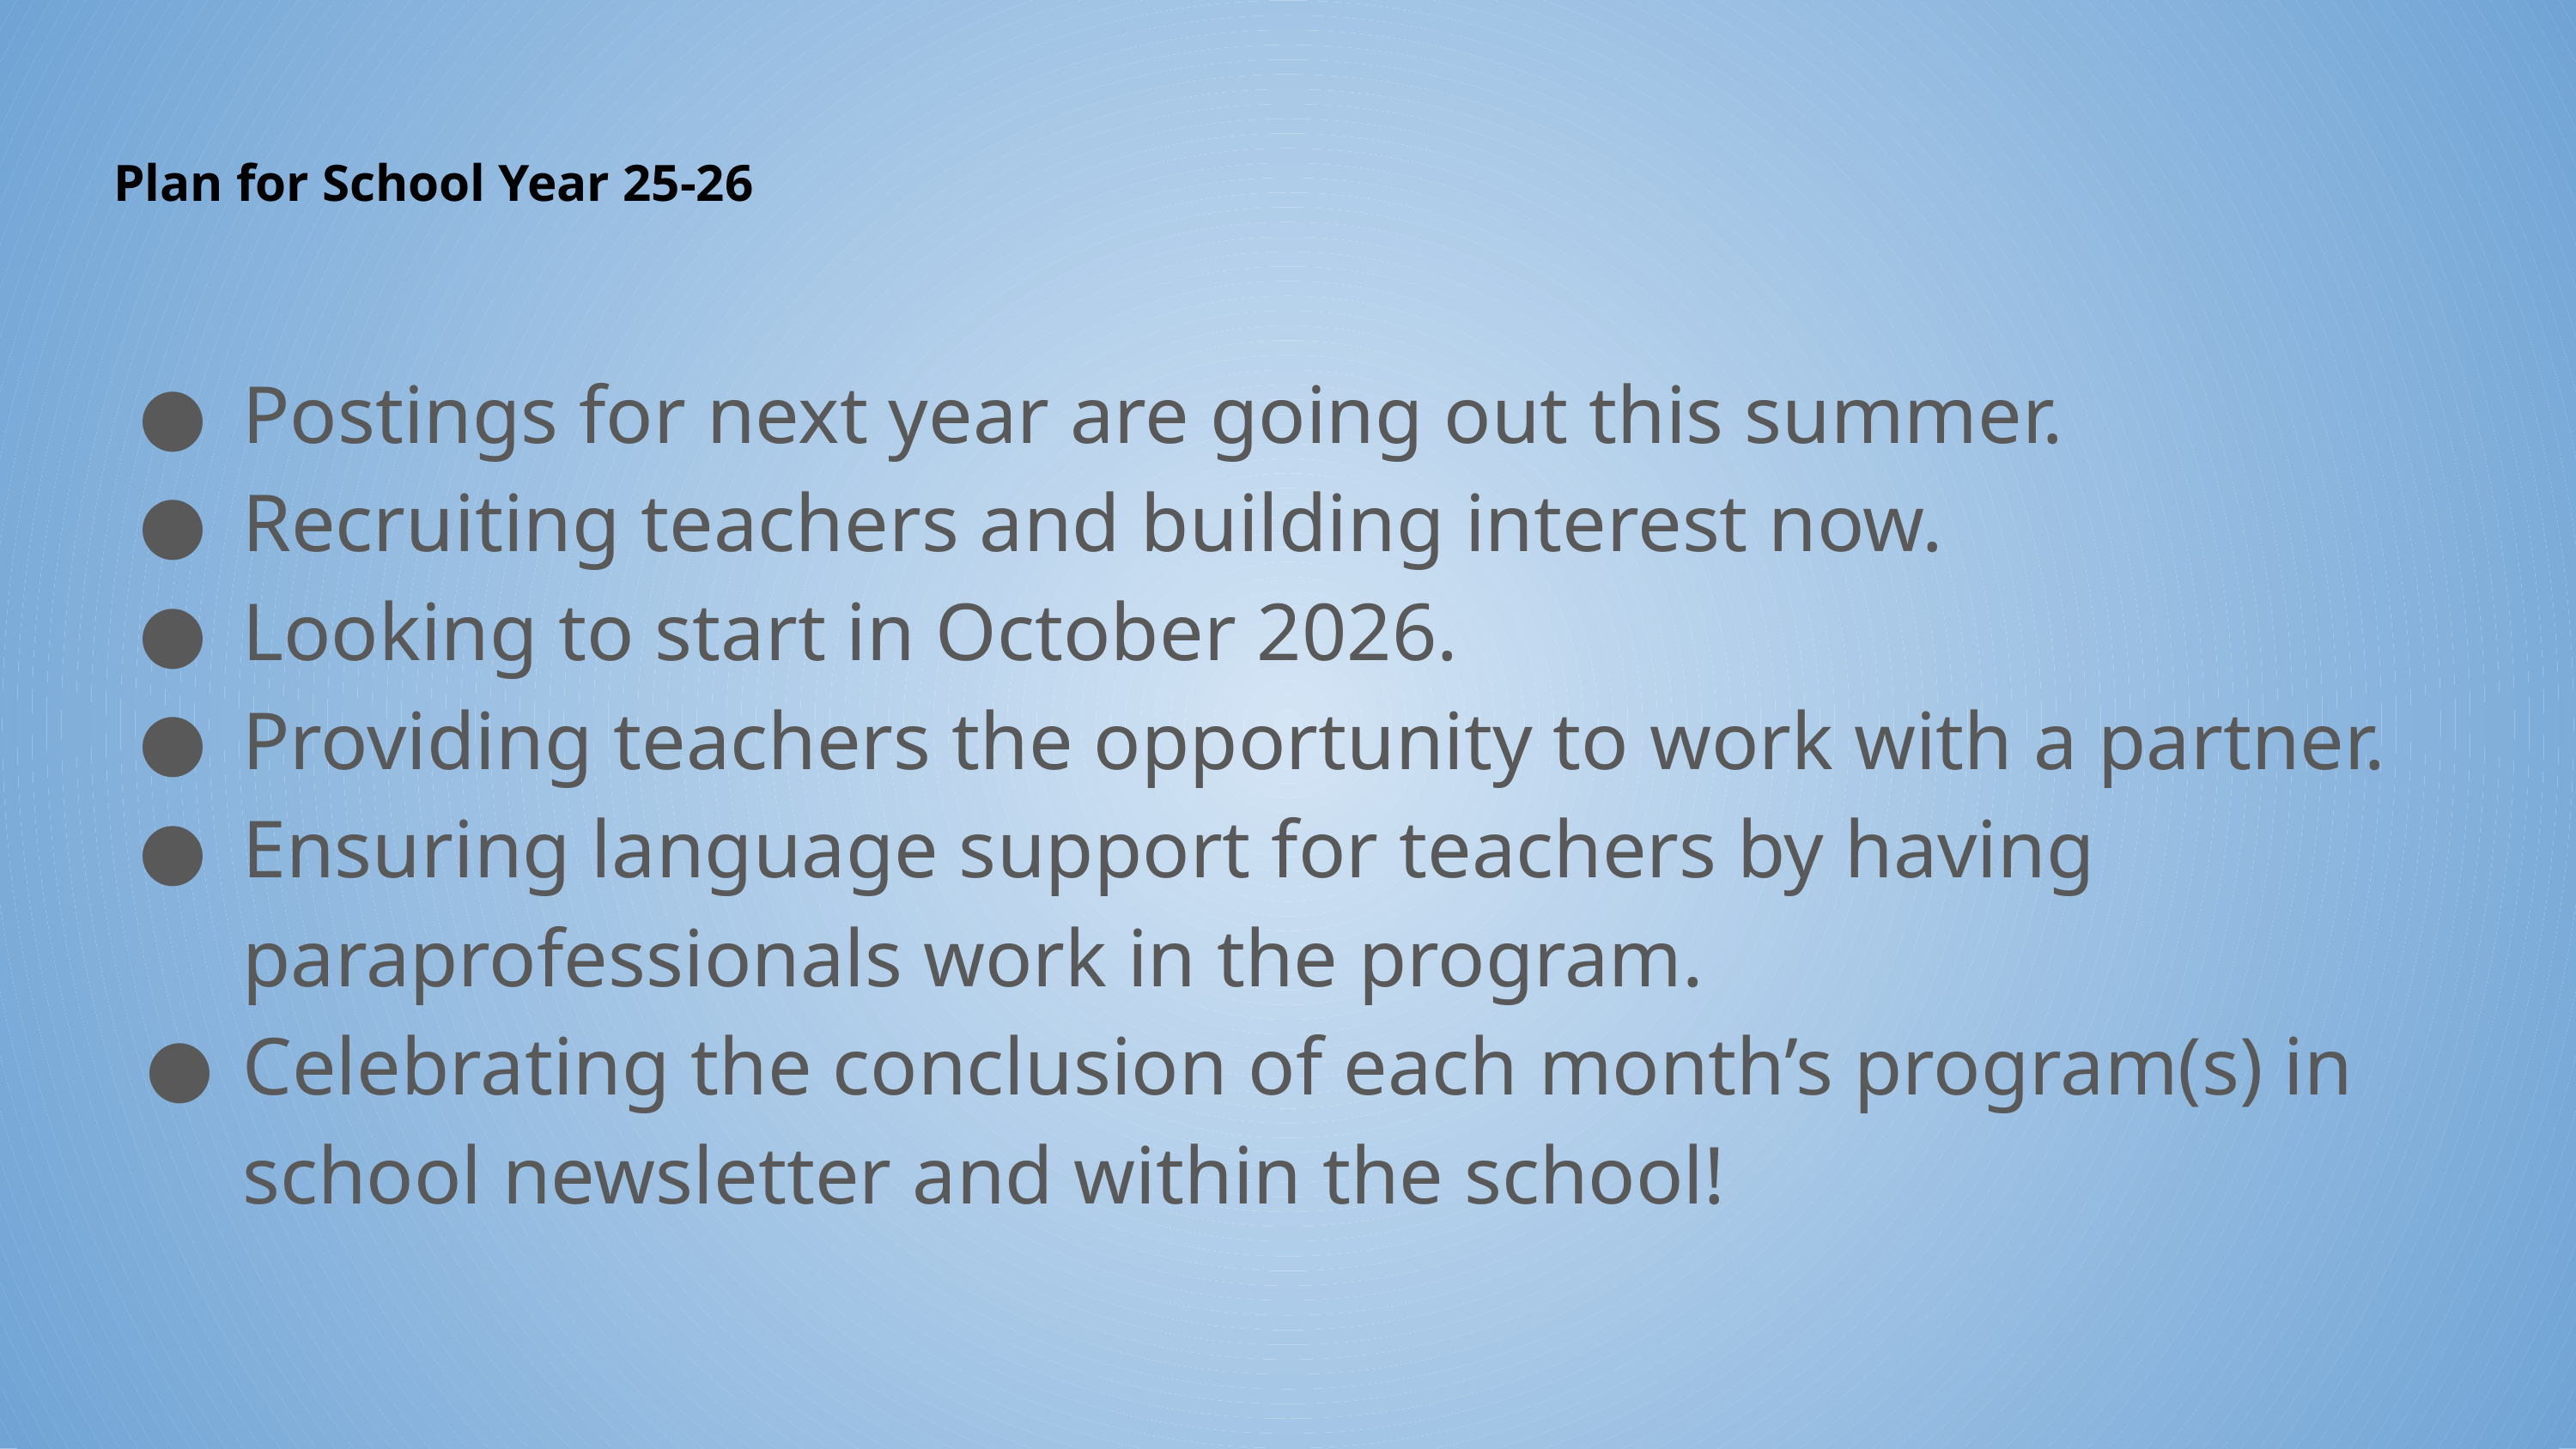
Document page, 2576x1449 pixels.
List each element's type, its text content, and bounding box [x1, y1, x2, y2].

list Postings for next year are going out this summer. Recruiting teachers and building interest now. Looking to start in October 2026. Providing teachers the opportunity to work with a partner. Ensuring language support for teachers by having paraprofessionals work in the program. Celebrating the conclusion of each month’s program(s) in school newsletter and within the school! [88, 324, 2488, 1287]
title Plan for School Year 25-26 [88, 124, 2488, 287]
